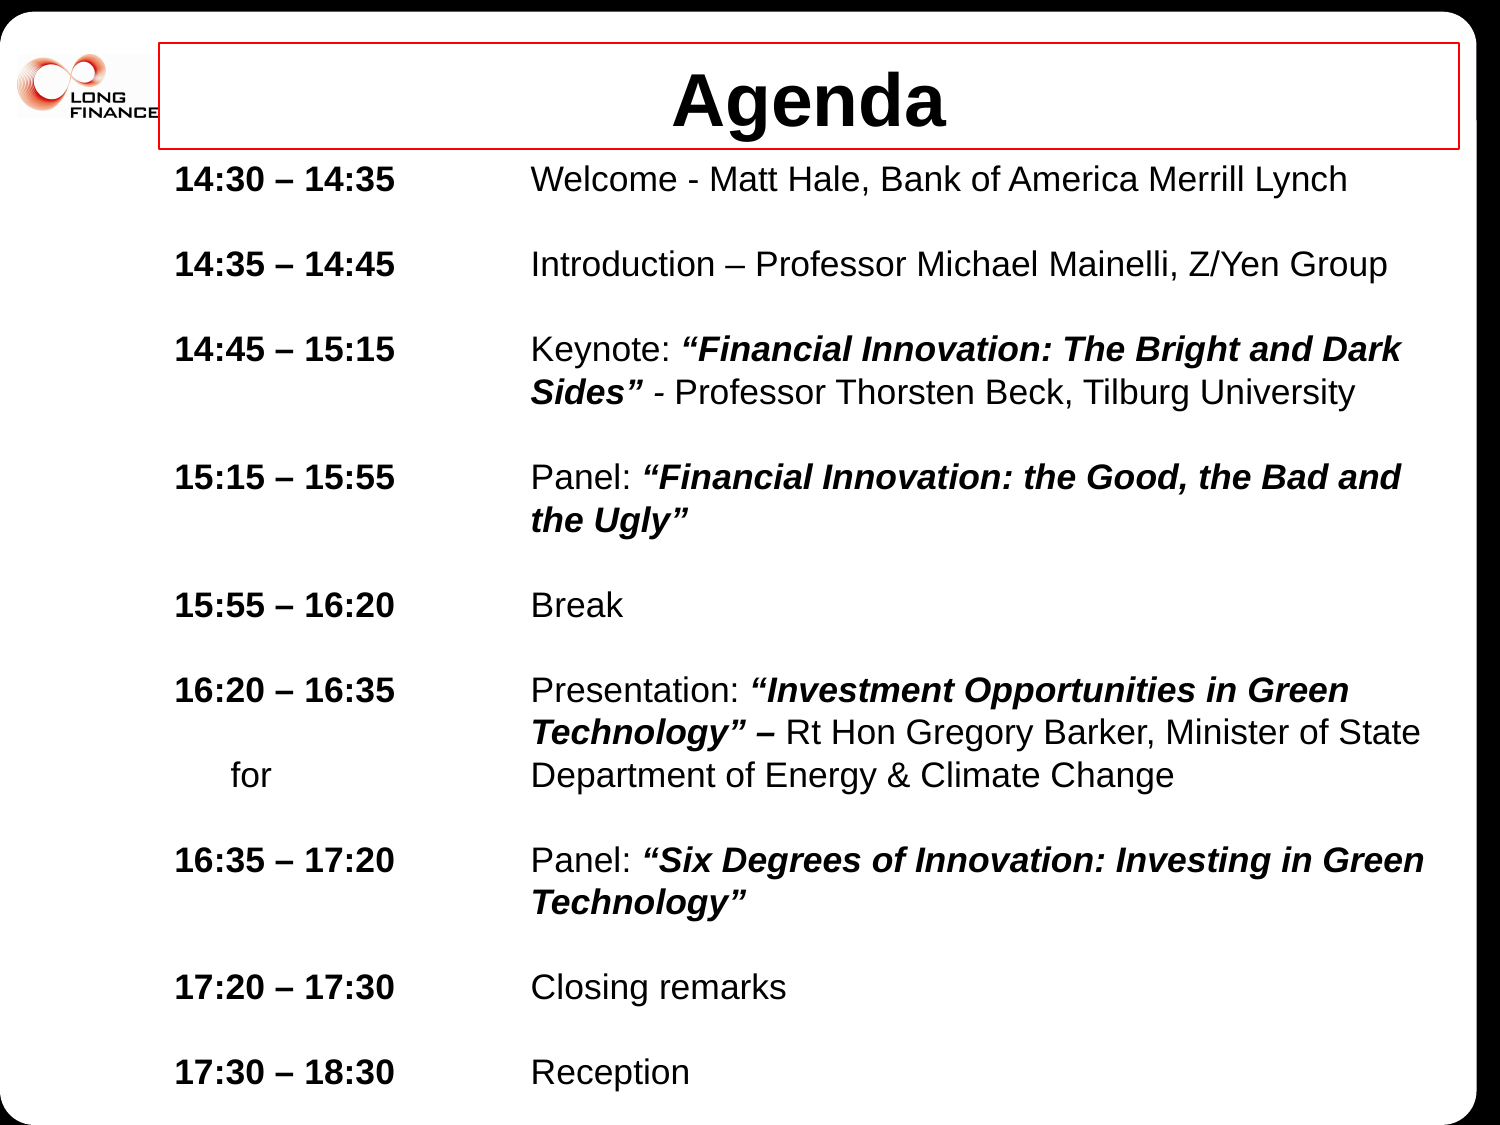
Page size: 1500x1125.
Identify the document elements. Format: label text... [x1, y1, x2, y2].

title Agenda [158, 42, 1460, 150]
list 14:30 – 14:35 Welcome - Matt Hale, Bank of America Merrill Lynch 14:35 – 14:45 Introduction – Professor Michael Mainelli, Z/Yen Group 14:45 – 15:15 Keynote: “Financial Innovation: The Bright and Dark Sides” - Professor Thorsten Beck, Tilburg University 15:15 – 15:55 Panel: “Financial Innovation: the Good, the Bad and the Ugly” 15:55 – 16:20 Break 16:20 – 16:35 Presentation: “Investment Opportunities in Green Technology” – Rt Hon Gregory Barker, Minister of State for Department of Energy & Climate Change 16:35 – 17:20 Panel: “Six Degrees of Innovation: Investing in Green Technology” 17:20 – 17:30 Closing remarks 17:30 – 18:30 Reception [159, 148, 1471, 1107]
picture [17, 54, 158, 118]
